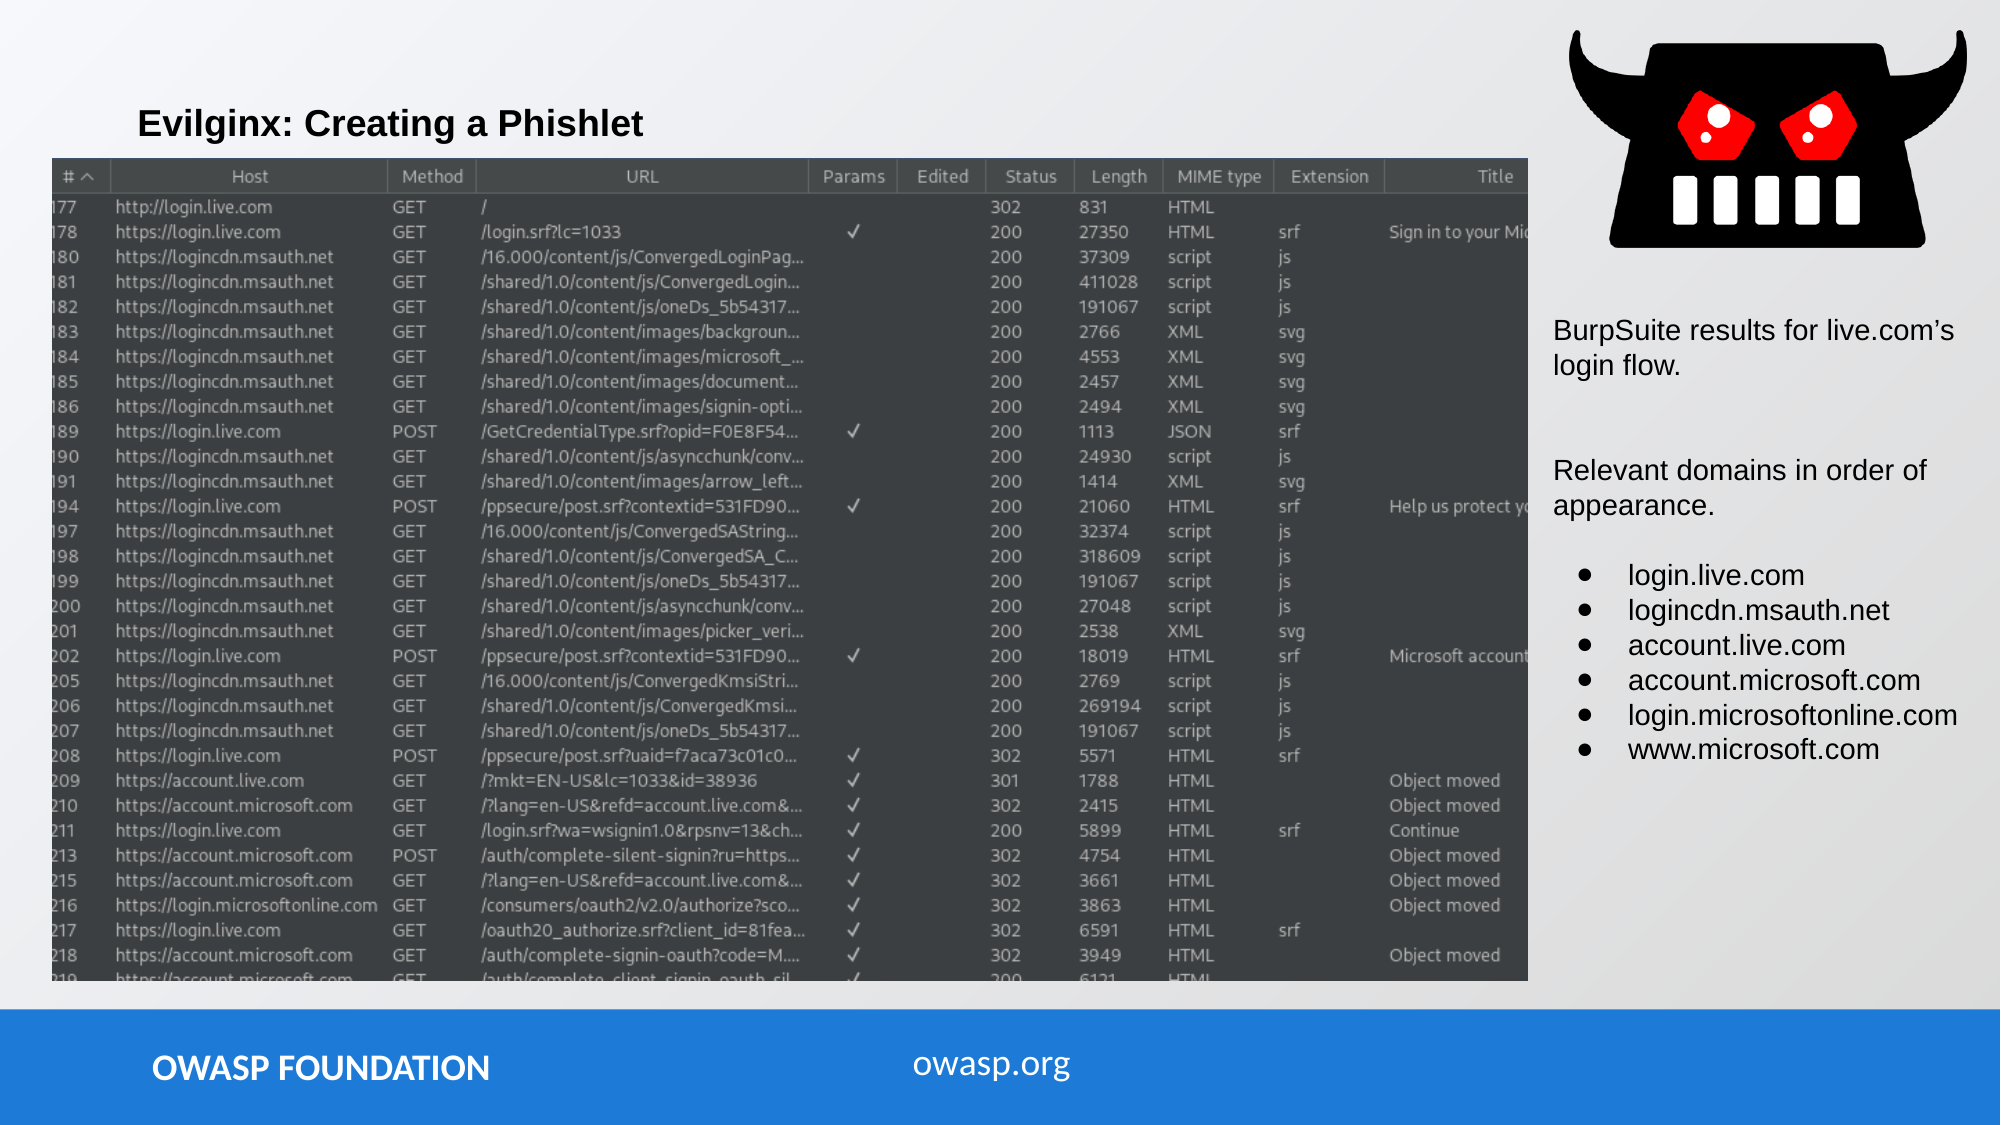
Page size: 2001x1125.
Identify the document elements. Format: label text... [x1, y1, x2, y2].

picture [51, 158, 1528, 981]
title Evilginx: Creating a Phishlet [137, 35, 1567, 253]
text_box BurpSuite results for live.com’s login flow. Relevant domains in order of appearance. login.live.com logincdn.msauth.net account.live.com account.microsoft.com login.microsoftonline.com www.microsoft.com [1538, 296, 1978, 781]
picture [1569, 30, 1968, 249]
